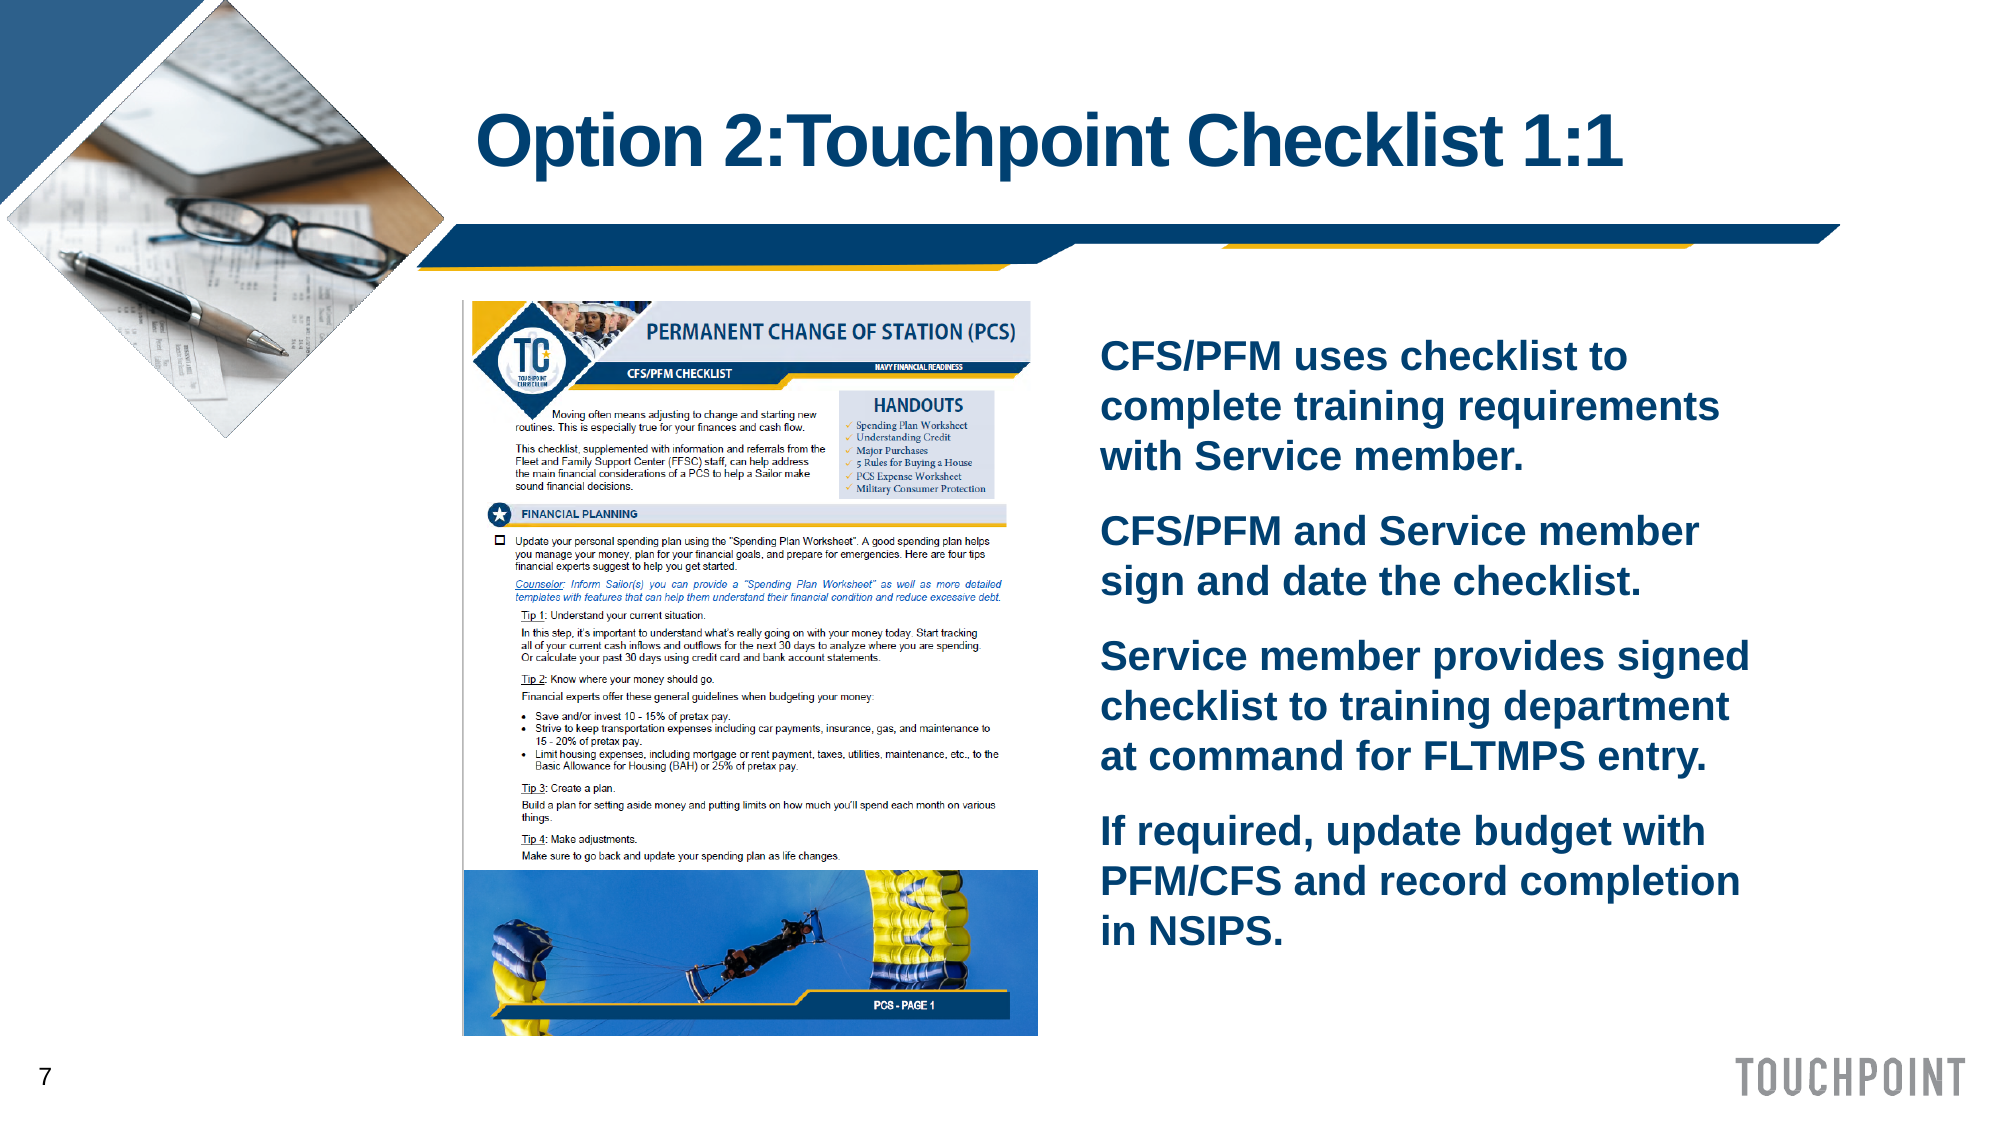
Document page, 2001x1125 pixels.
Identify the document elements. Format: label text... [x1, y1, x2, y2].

title Option 2:Touchpoint Checklist 1:1 [473, 89, 1675, 280]
text_box [0, 0, 444, 438]
text_box [1675, 224, 1841, 271]
text_box 7 [36, 1058, 55, 1091]
text_box CFS/PFM uses checklist to complete training requirements with Service member. CFS/PFM and Service member sign and date the checklist. Service member provides signed checklist to training department at command for FLTMPS entry. If required, update budget with PFM/CFS and record completion in NSIPS. [1100, 328, 1756, 1030]
picture [462, 300, 1038, 1036]
text_box [444, 224, 473, 271]
